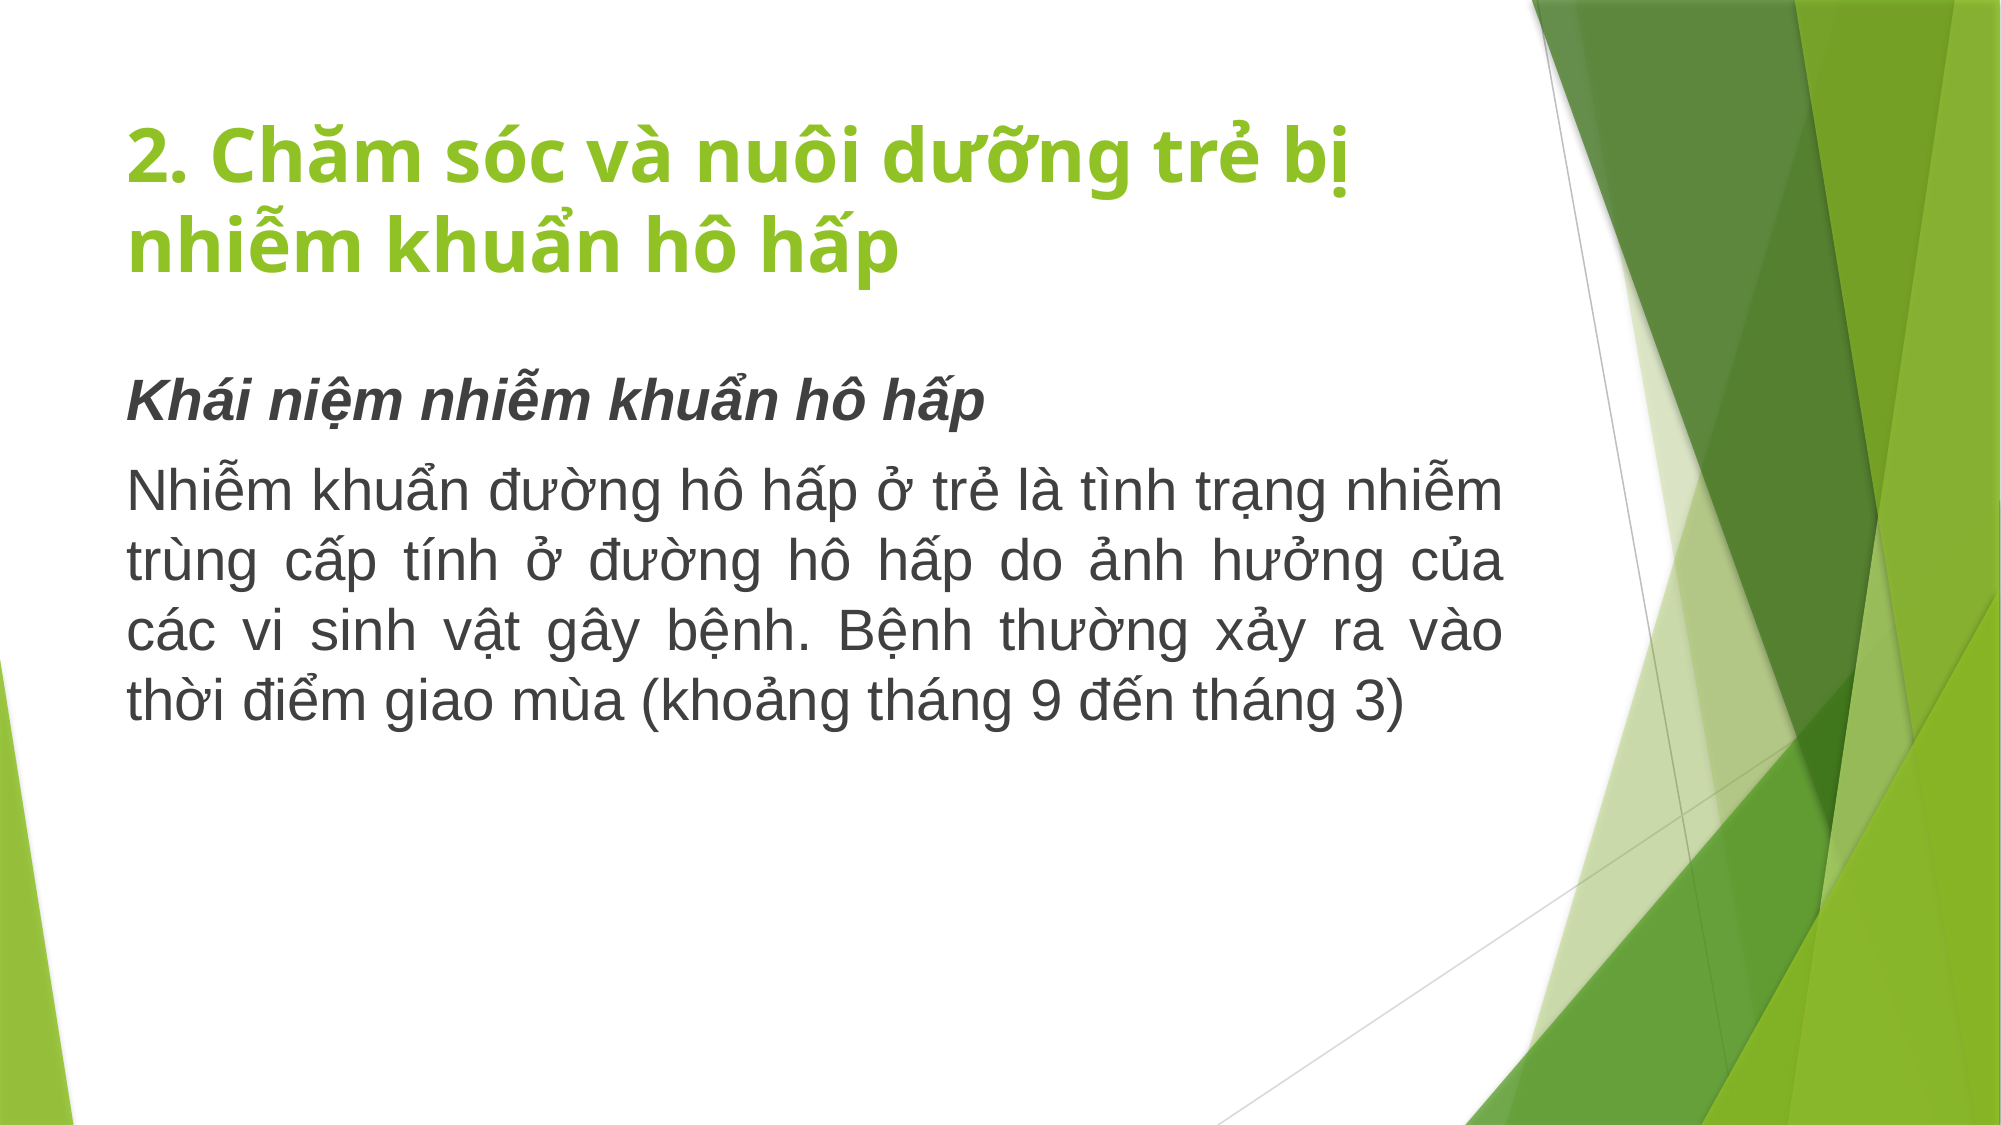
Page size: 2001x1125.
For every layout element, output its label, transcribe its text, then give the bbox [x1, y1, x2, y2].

list Khái niệm nhiễm khuẩn hô hấp Nhiễm khuẩn đường hô hấp ở trẻ là tình trạng nhiễm trùng cấp tính ở đường hô hấp do ảnh hưởng của các vi sinh vật gây bệnh. Bệnh thường xảy ra vào thời điểm giao mùa (khoảng tháng 9 đến tháng 3) [111, 354, 1522, 992]
title 2. Chăm sóc và nuôi dưỡng trẻ bị nhiễm khuẩn hô hấp [111, 99, 1551, 317]
